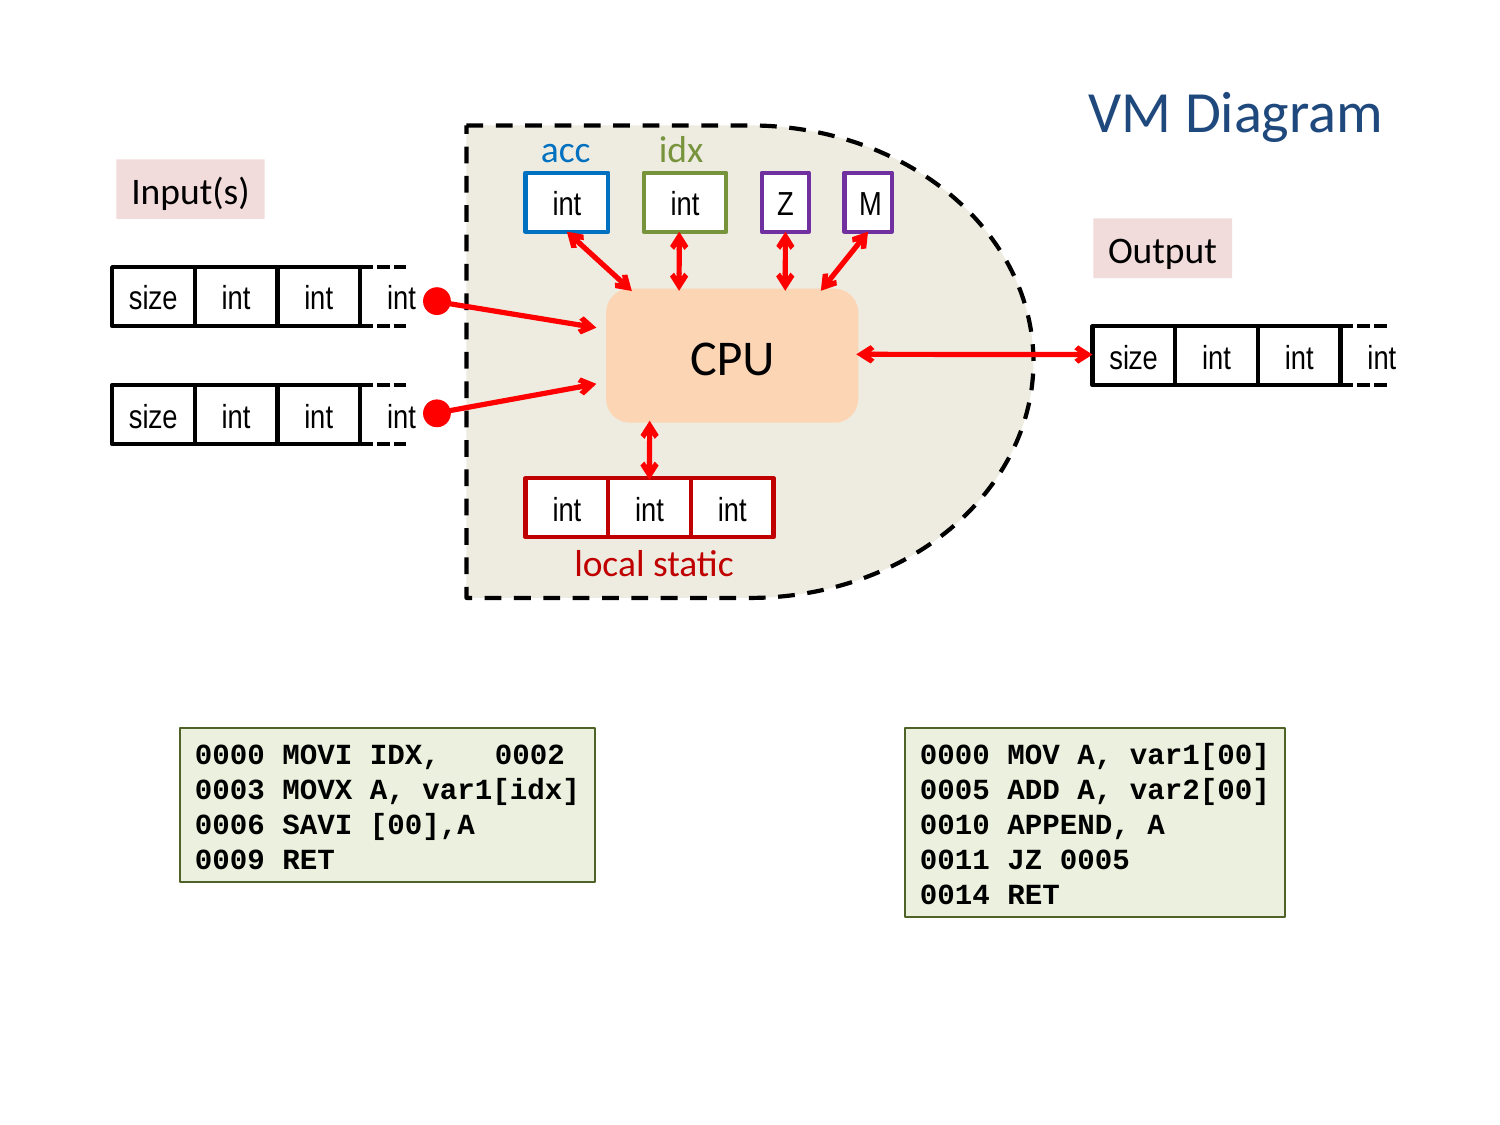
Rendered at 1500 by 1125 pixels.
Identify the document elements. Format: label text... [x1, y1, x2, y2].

text_box acc [526, 118, 606, 178]
text_box int [1256, 324, 1343, 387]
text_box idx [644, 118, 719, 178]
text_box int [362, 265, 445, 328]
text_box [464, 123, 566, 301]
text_box M [842, 171, 894, 234]
text_box int [275, 383, 362, 446]
text_box size [110, 265, 193, 328]
text_box size [110, 383, 193, 446]
text_box size [1090, 324, 1173, 387]
text_box int [1173, 324, 1256, 387]
text_box int [362, 383, 445, 446]
text_box int [689, 476, 776, 539]
text_box [423, 399, 450, 428]
text_box Output [1093, 218, 1233, 279]
text_box 0000 MOV A, var1[00] 0005 ADD A, var2[00] 0010 APPEND, A 0011 JZ 0005 0014 RET [904, 727, 1285, 918]
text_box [442, 383, 597, 413]
text_box local static [559, 531, 749, 592]
text_box int [1343, 324, 1425, 387]
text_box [569, 228, 630, 295]
text_box 0000 MOVI IDX, 0002 0003 MOVX A, var1[idx] 0006 SAVI [00],A 0009 RET [180, 727, 595, 883]
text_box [442, 302, 597, 328]
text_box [814, 237, 875, 286]
text_box int [193, 383, 275, 446]
text_box int [523, 171, 610, 234]
text_box int [275, 265, 362, 328]
text_box int [606, 476, 689, 531]
text_box [464, 302, 1036, 601]
text_box CPU [606, 288, 859, 423]
text_box Z [760, 171, 811, 234]
text_box [682, 123, 1036, 351]
text_box int [193, 265, 275, 328]
text_box [423, 287, 451, 316]
text_box [606, 123, 677, 288]
text_box Input(s) [116, 159, 265, 219]
text_box int [642, 171, 728, 234]
text_box int [523, 476, 606, 539]
text_box VM Diagram [1073, 66, 1398, 152]
